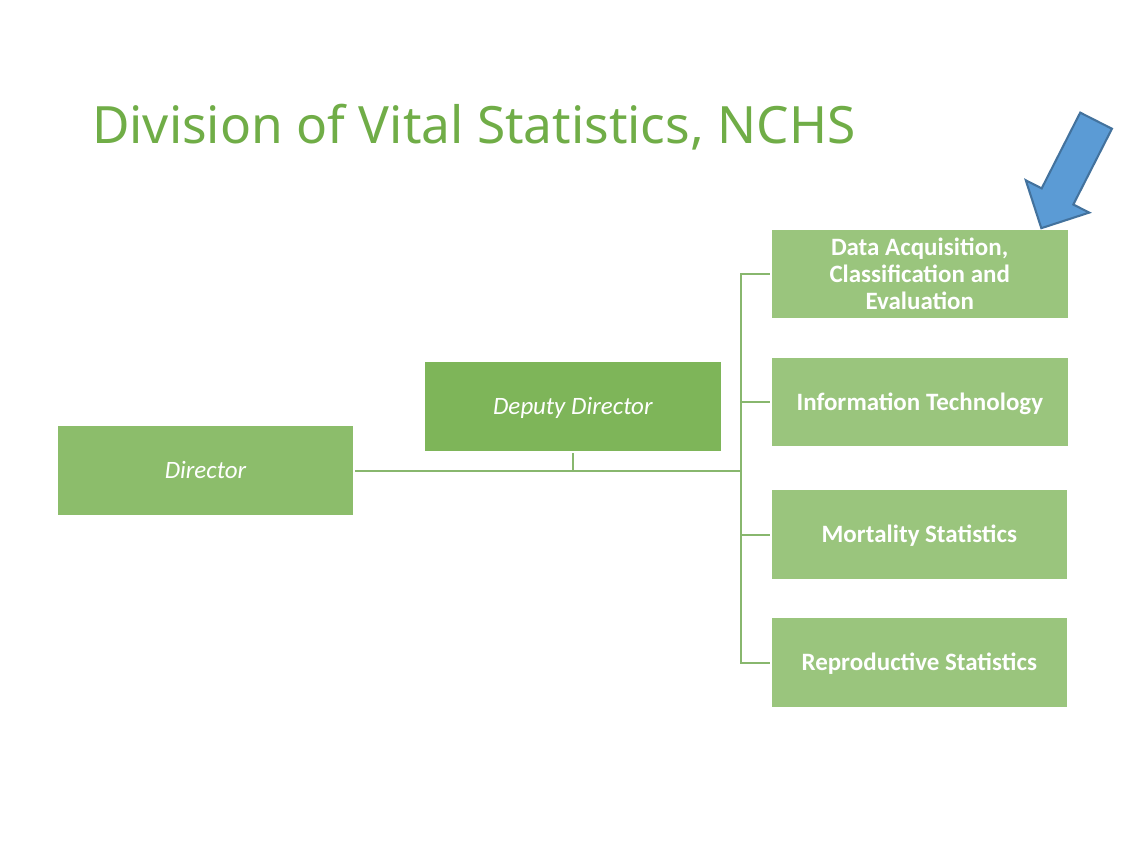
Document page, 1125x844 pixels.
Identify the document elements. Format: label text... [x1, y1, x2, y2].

text_box [1047, 111, 1114, 221]
title Division of Vital Statistics, NCHS [77, 44, 1048, 174]
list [56, 174, 1069, 767]
